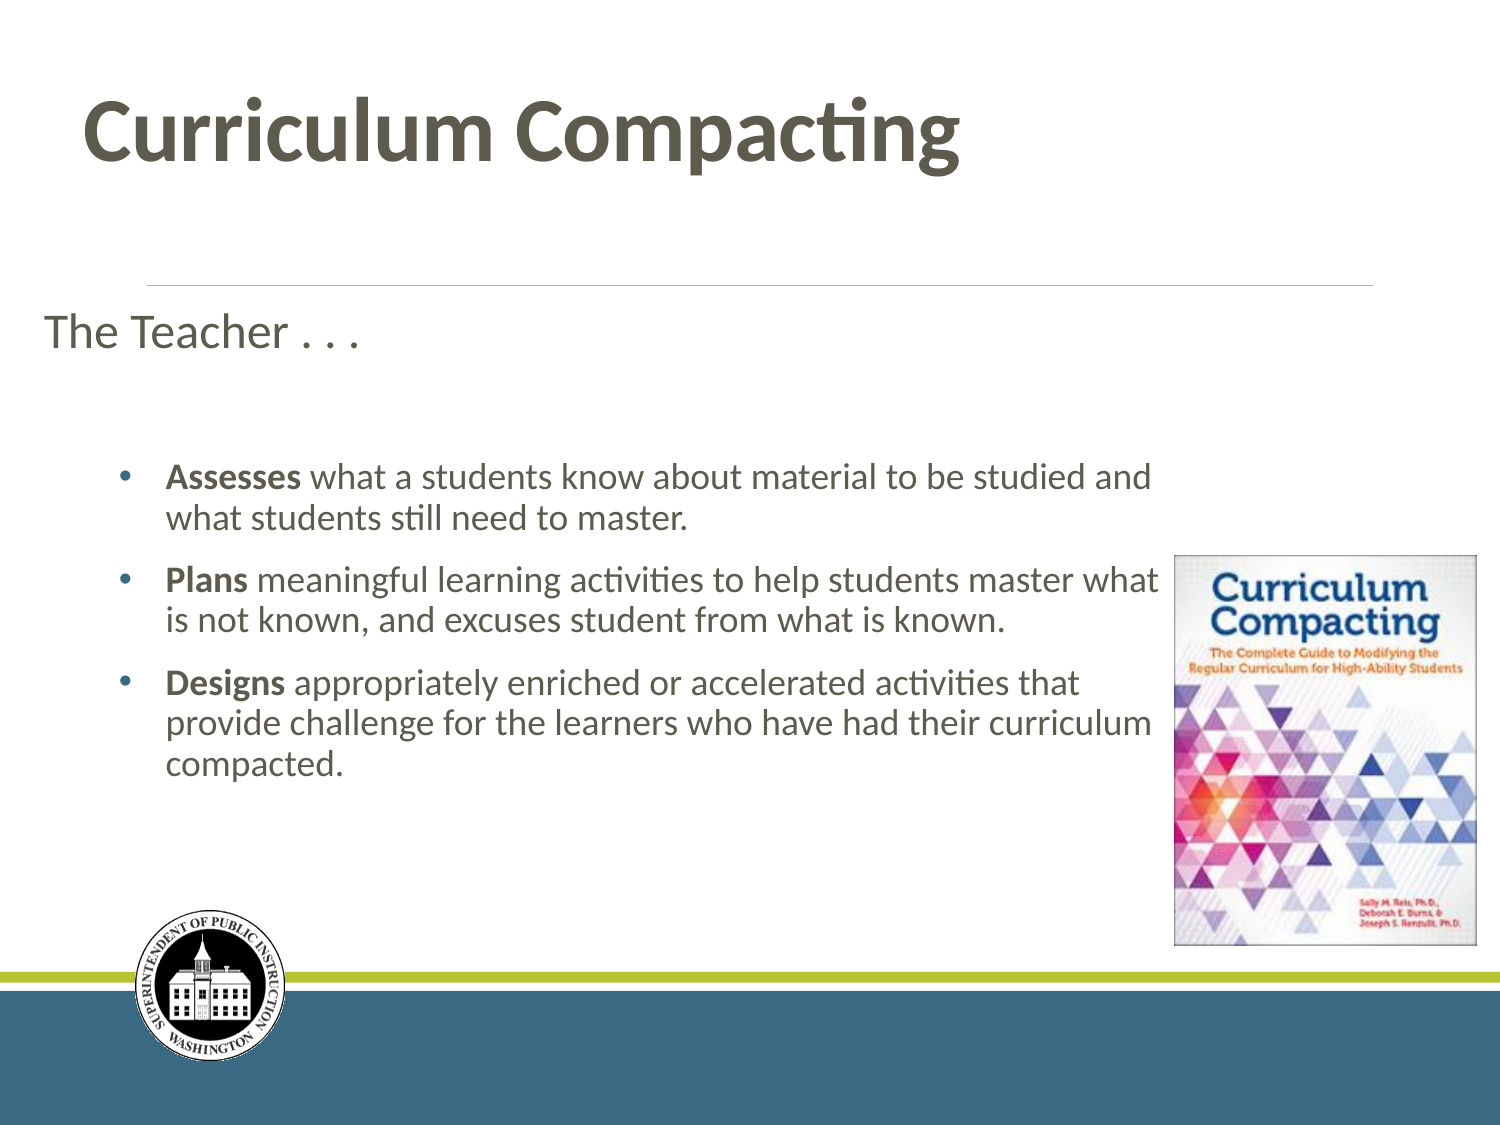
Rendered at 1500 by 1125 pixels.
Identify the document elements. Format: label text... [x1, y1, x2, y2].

list The Teacher . . . Assesses what a students know about material to be studied and what students still need to master. Plans meaningful learning activities to help students master what is not known, and excuses student from what is known. Designs appropriately enriched or accelerated activities that provide challenge for the learners who have had their curriculum compacted. [43, 297, 1169, 1036]
title Curriculum Compacting [68, 0, 1221, 188]
picture [1174, 554, 1478, 947]
picture [135, 1036, 285, 1061]
